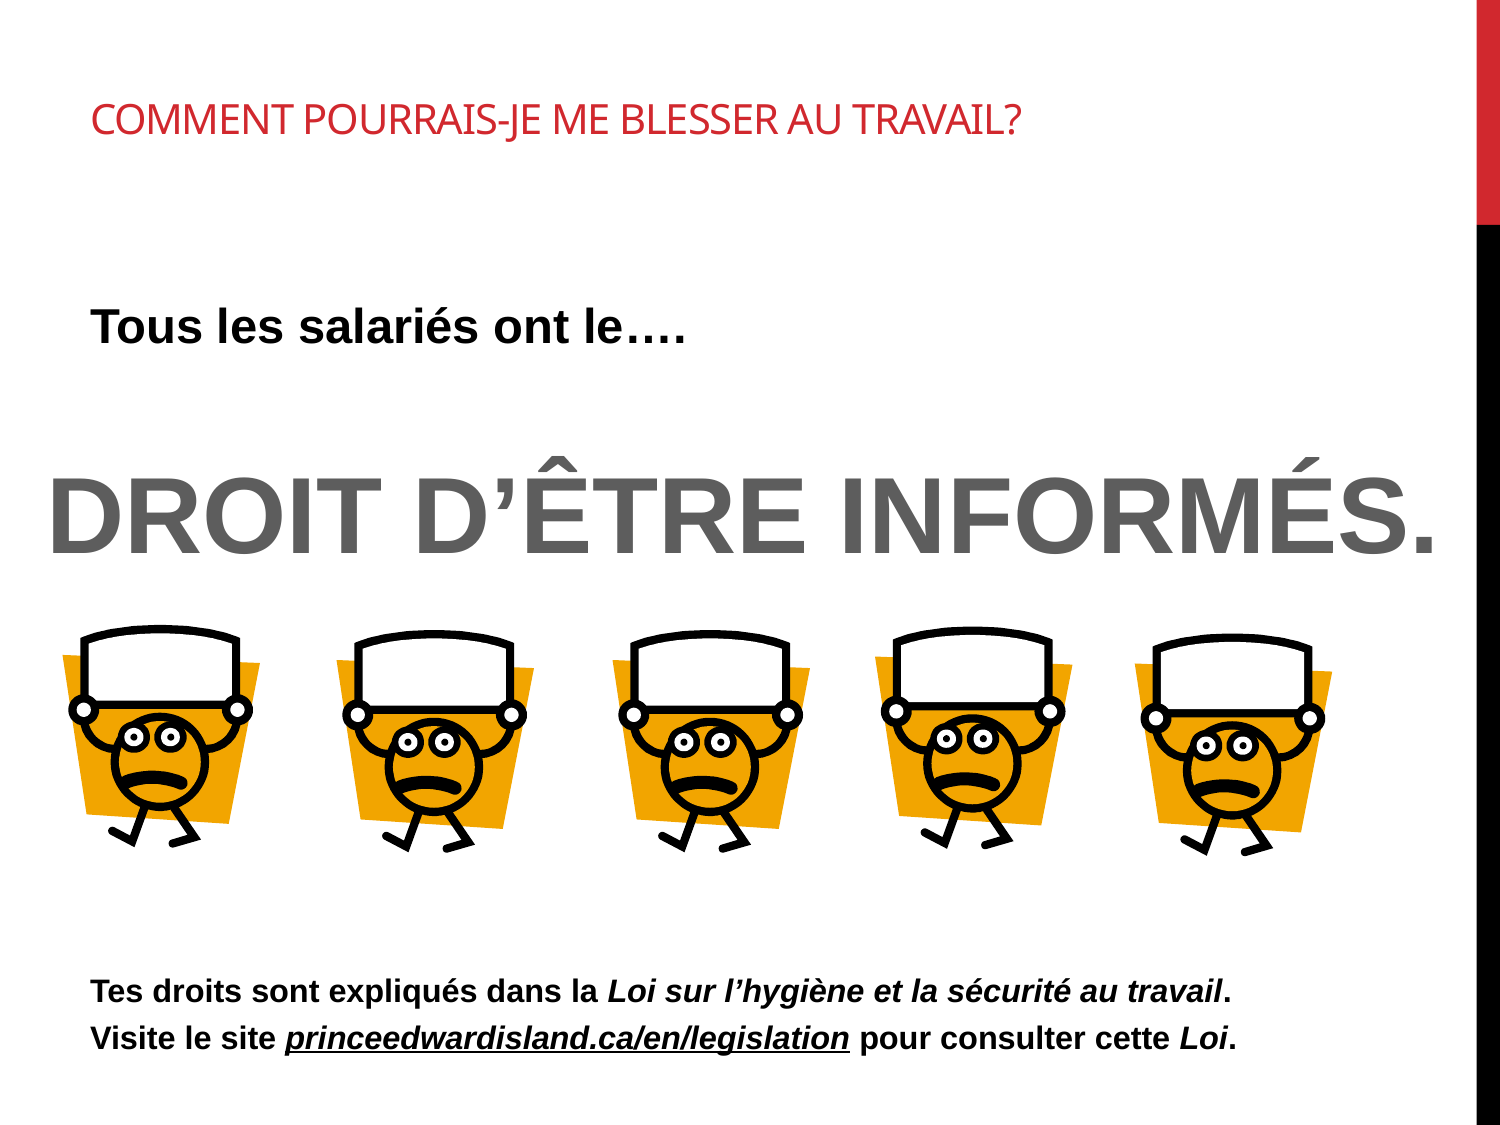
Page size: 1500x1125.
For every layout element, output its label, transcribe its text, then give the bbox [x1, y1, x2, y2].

picture [1134, 632, 1333, 858]
picture [611, 629, 811, 854]
picture [874, 625, 1073, 851]
picture [61, 624, 261, 849]
picture [335, 629, 535, 854]
text_box DROIT D’ÊTRE INFORMÉS. [24, 437, 1463, 583]
list Tous les salariés ont le…. Tes droits sont expliqués dans la Loi sur l’hygiène et la sécurité au travail. Visite le site princeedwardisland.ca/en/legislation pour consulter cette Loi. [75, 287, 1325, 437]
title COMMENT POURRAIS-JE ME BLESSER AU TRAVAIL? [75, 25, 1333, 150]
list Tous les salariés ont le…. Tes droits sont expliqués dans la Loi sur l’hygiène et la sécurité au travail. Visite le site princeedwardisland.ca/en/legislation pour consulter cette Loi. [75, 583, 1325, 1100]
